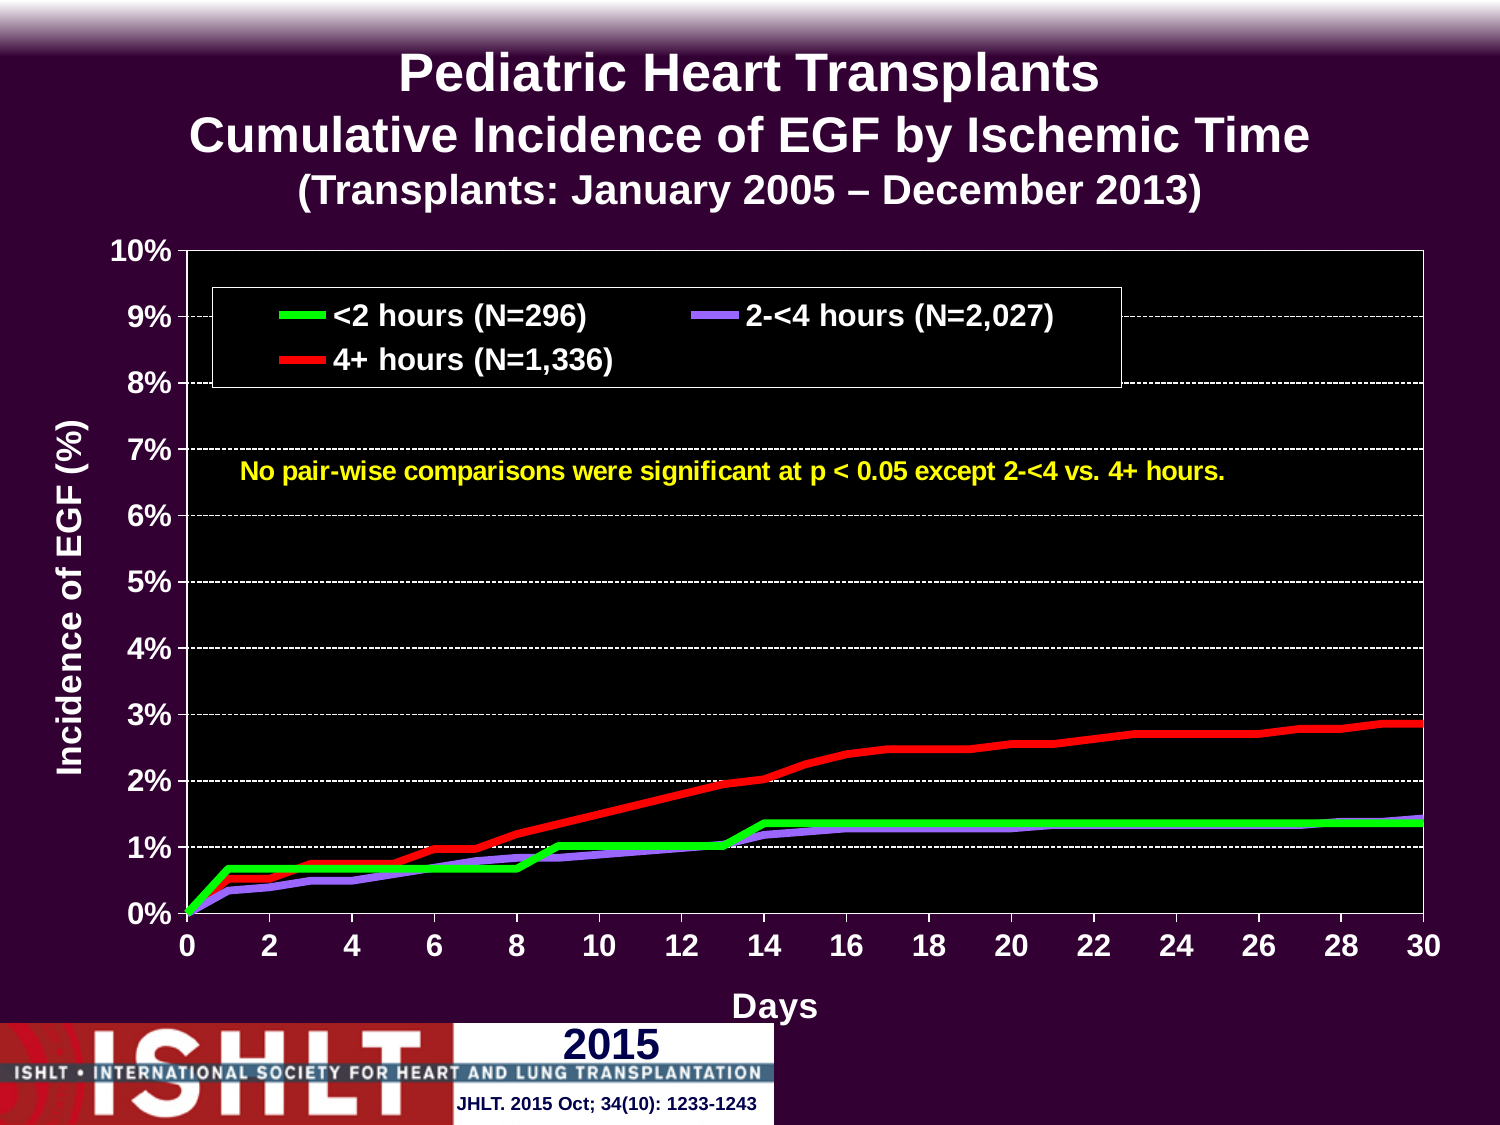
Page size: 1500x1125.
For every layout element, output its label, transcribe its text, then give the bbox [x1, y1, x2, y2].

title Pediatric Heart Transplants Cumulative Incidence of EGF by Ischemic Time (Transplants: January 2005 – December 2013) [0, 37, 1500, 213]
chart [37, 224, 1476, 1038]
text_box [0, 1007, 774, 1125]
